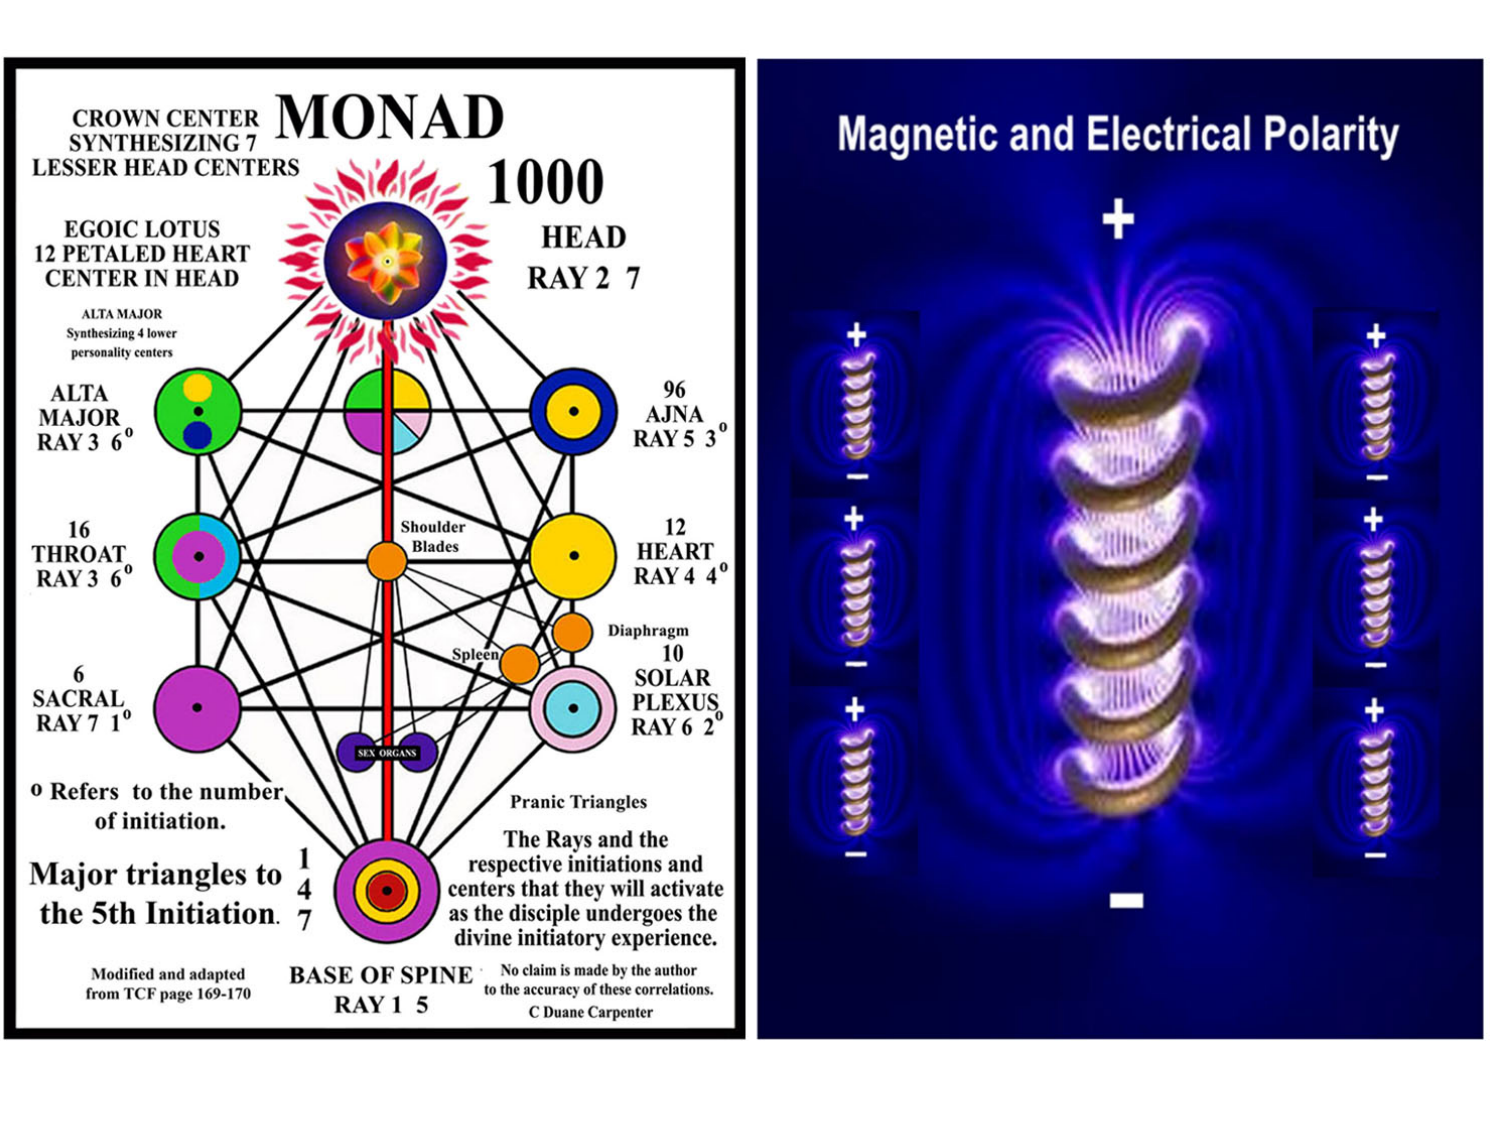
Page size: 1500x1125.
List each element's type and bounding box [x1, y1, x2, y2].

picture [0, 49, 1500, 1051]
